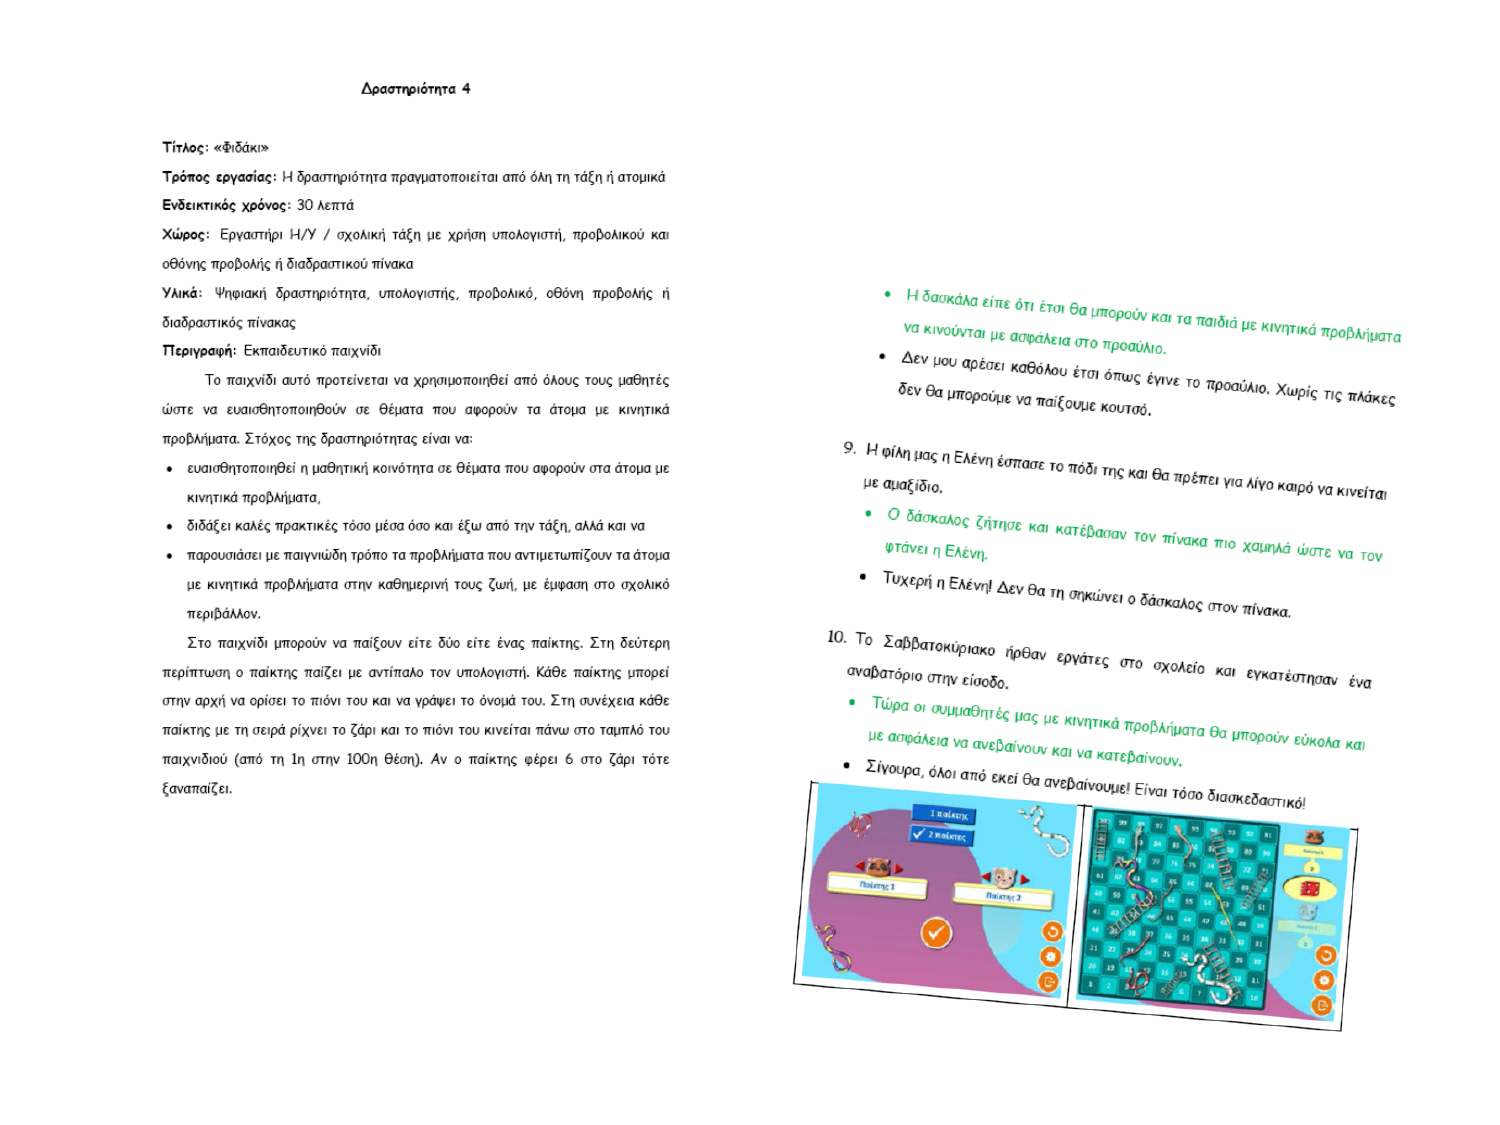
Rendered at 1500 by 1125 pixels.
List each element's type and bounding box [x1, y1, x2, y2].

list [70, 58, 761, 802]
picture [686, 261, 1500, 1125]
